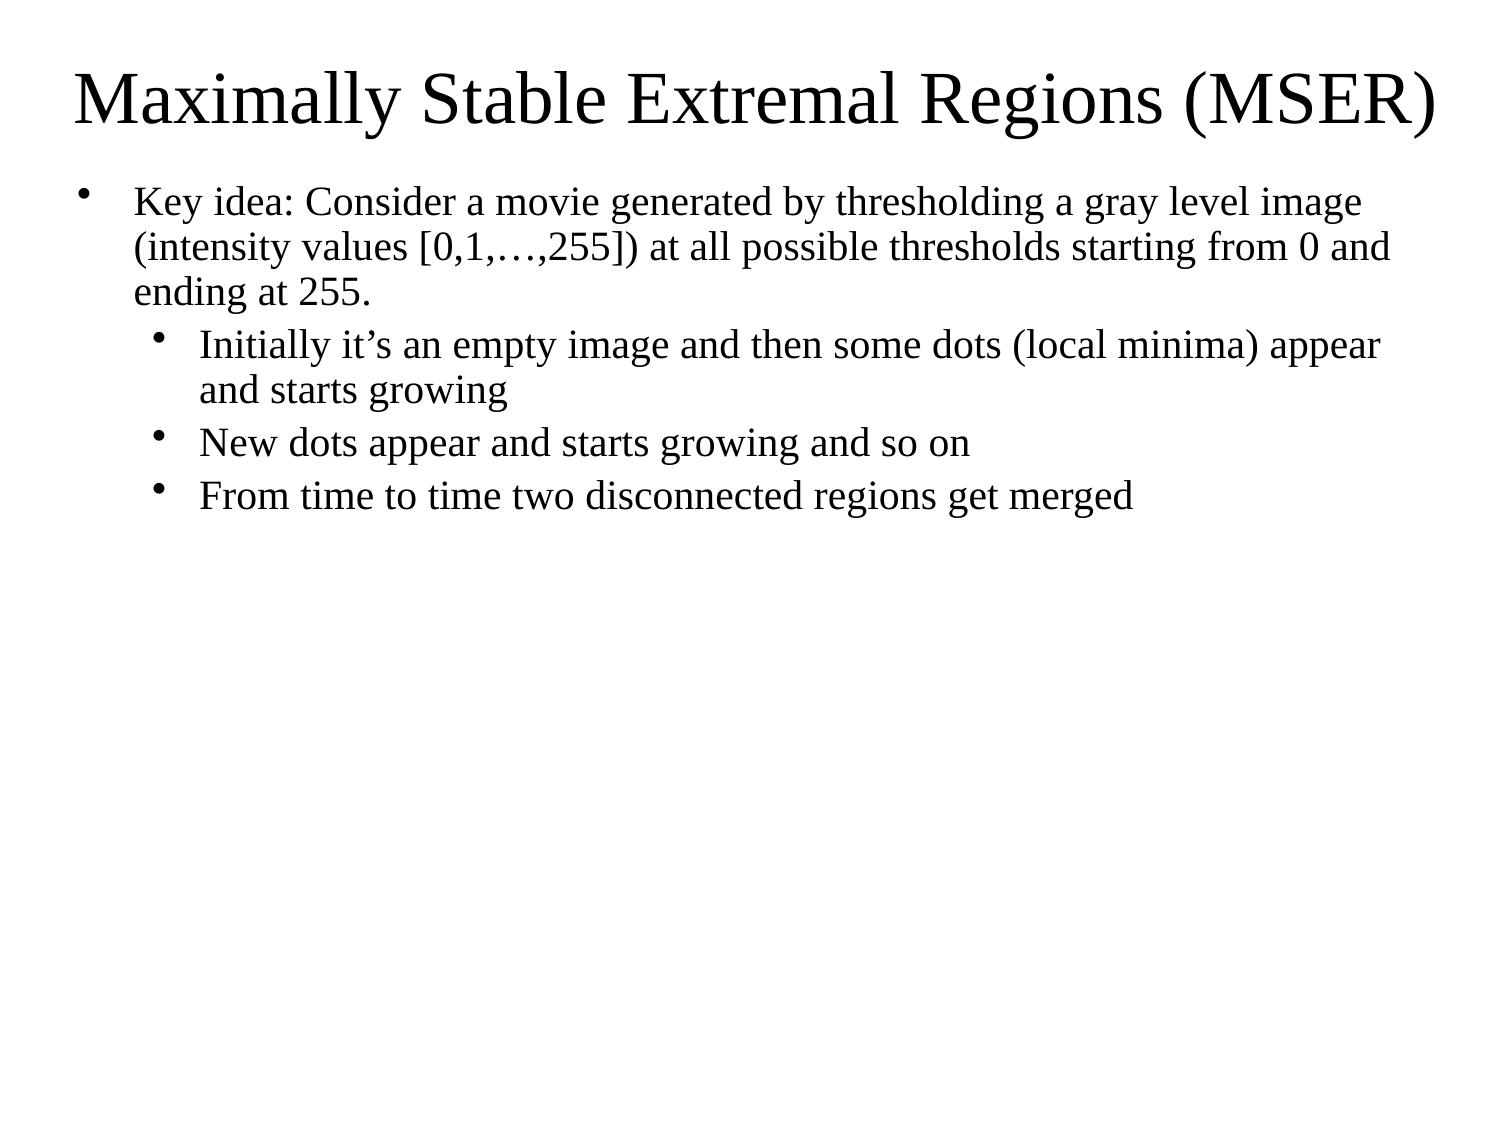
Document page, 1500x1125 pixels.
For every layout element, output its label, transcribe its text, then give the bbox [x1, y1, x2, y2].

text_box Key idea: Consider a movie generated by thresholding a gray level image (intensity values [0,1,…,255]) at all possible thresholds starting from 0 and ending at 255. Initially it’s an empty image and then some dots (local minima) appear and starts growing New dots appear and starts growing and so on From time to time two disconnected regions get merged [62, 171, 1413, 675]
text_box Maximally Stable Extremal Regions (MSER) [49, 29, 1463, 159]
